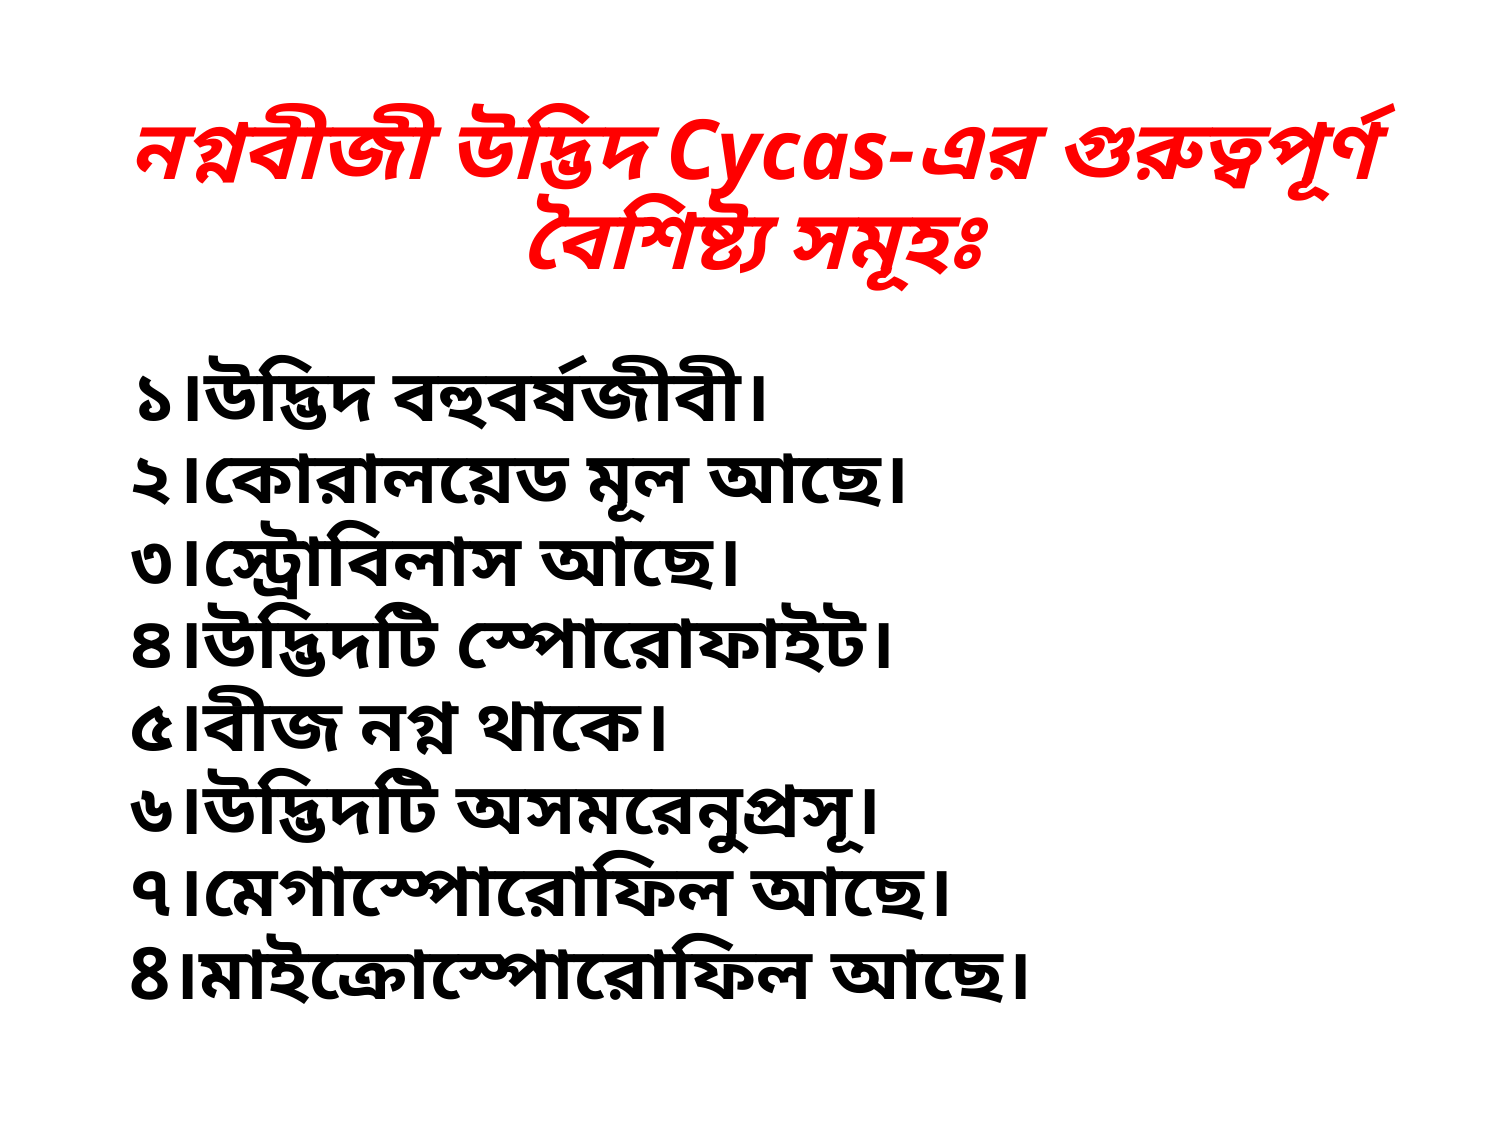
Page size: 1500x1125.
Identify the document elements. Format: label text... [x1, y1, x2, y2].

subtitle নগ্নবীজী উদ্ভিদ Cycas-এর গুরুত্বপূর্ণ বৈশিষ্ট্য সমূহঃ ১।উদ্ভিদ বহুবর্ষজীবী। ২।কোরালয়েড মূল আছে। ৩।স্ট্রোবিলাস আছে। ৪।উদ্ভিদটি স্পোরোফাইট। ৫।বীজ নগ্ন থাকে। ৬।উদ্ভিদটি অসমরেনুপ্রসূ। ৭।মেগাস্পোরোফিল আছে। 8।মাইক্রোস্পোরোফিল আছে। [2, 100, 1500, 1044]
